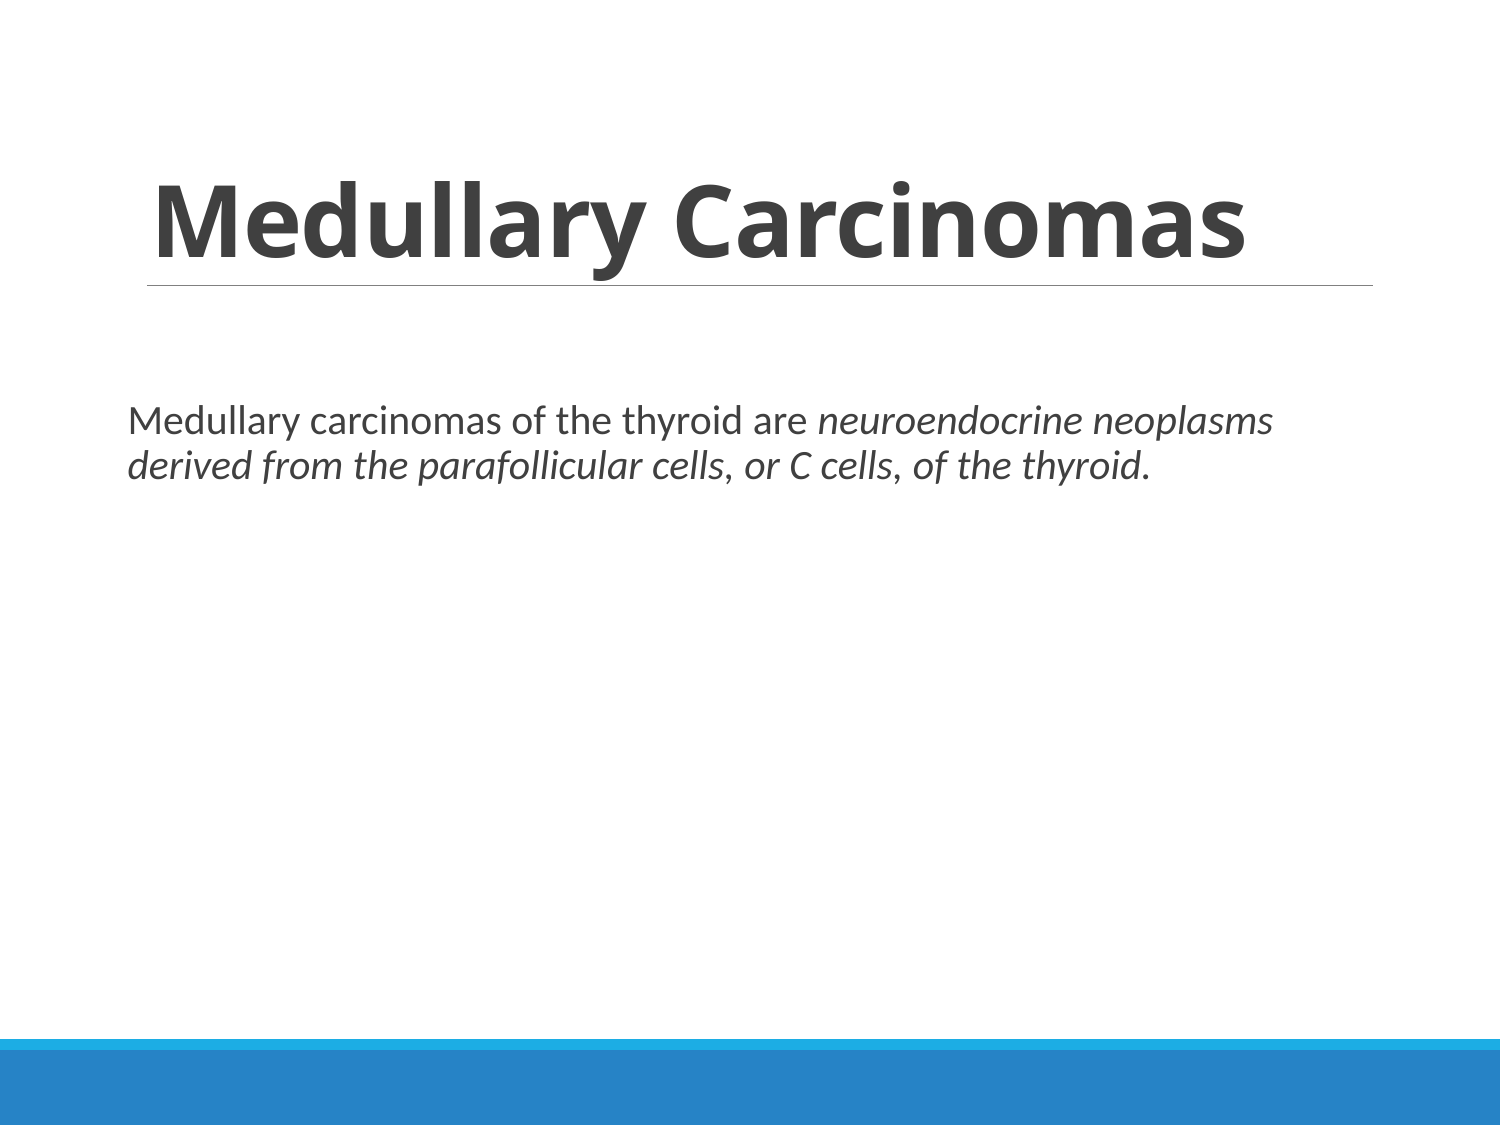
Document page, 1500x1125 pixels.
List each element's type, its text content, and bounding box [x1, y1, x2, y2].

list Medullary carcinomas of the thyroid are neuroendocrine neoplasms derived from the parafollicular cells, or C cells, of the thyroid. [112, 237, 1388, 988]
title Medullary Carcinomas [135, 47, 1373, 237]
